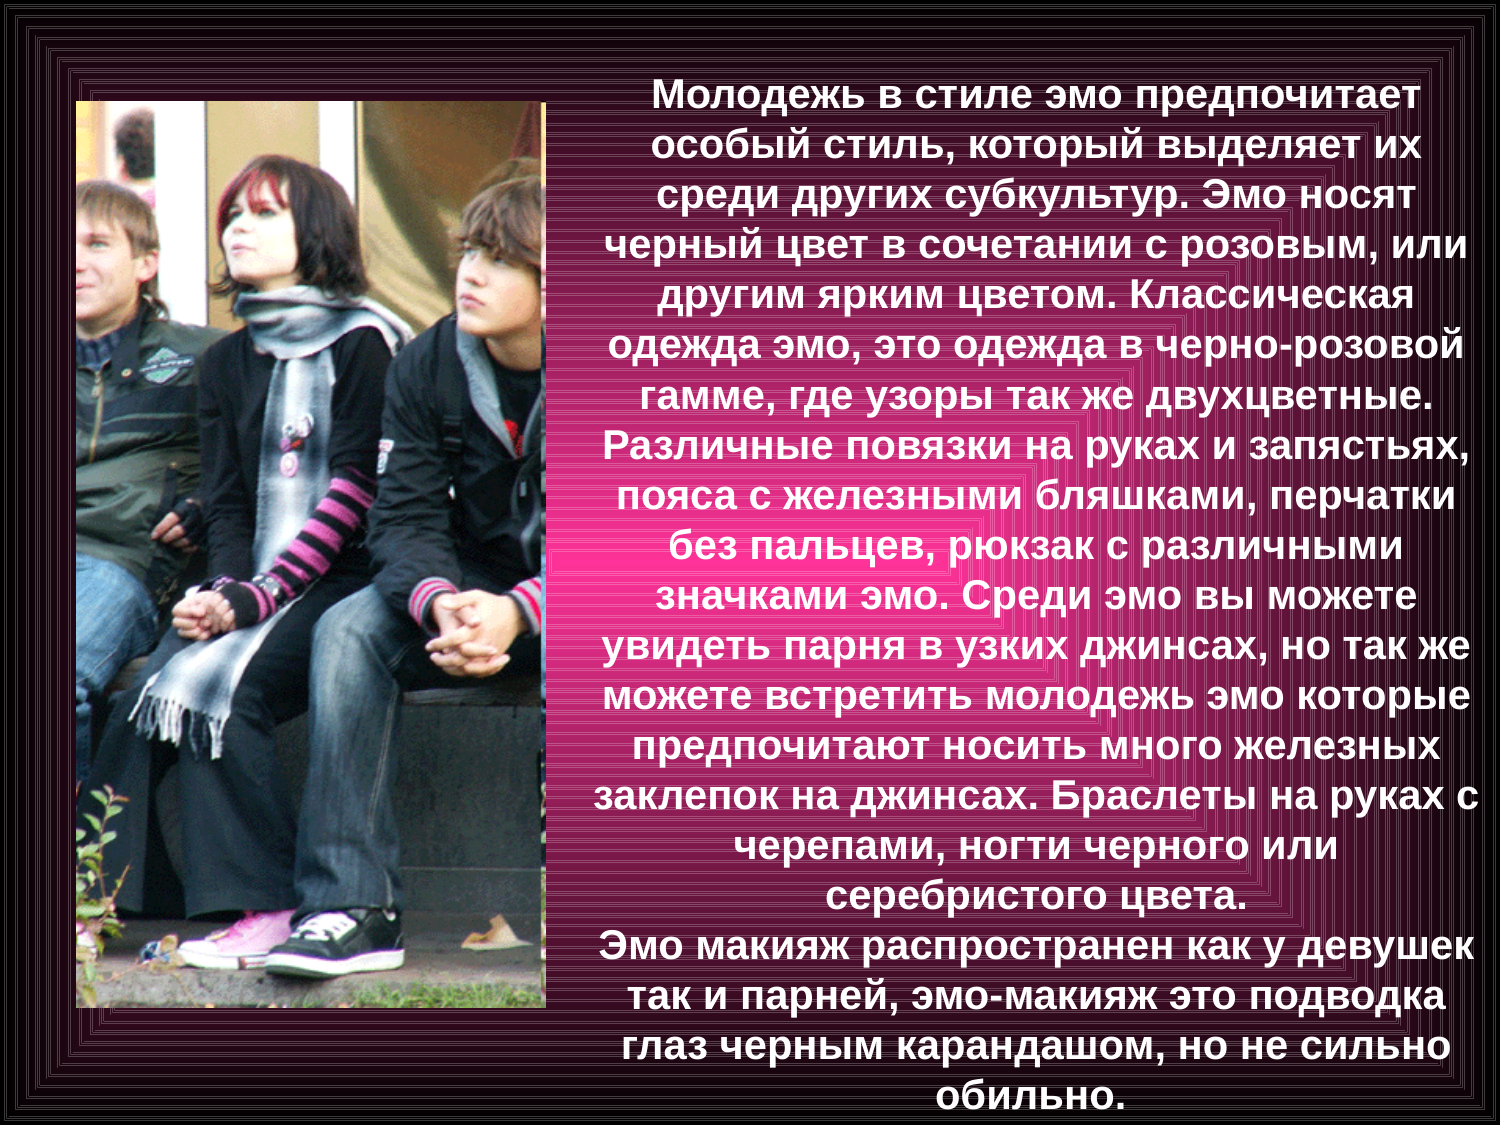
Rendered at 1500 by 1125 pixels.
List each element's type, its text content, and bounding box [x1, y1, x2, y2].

text_box Молодежь в стиле эмо предпочитает особый стиль, который выделяет их среди других субкультур. Эмо носят черный цвет в сочетании с розовым, или другим ярким цветом. Классическая одежда эмо, это одежда в черно-розовой гамме, где узоры так же двухцветные. Различные повязки на руках и запястьях, пояса с железными бляшками, перчатки без пальцев, рюкзак с различными значками эмо. Среди эмо вы можете увидеть парня в узких джинсах, но так же можете встретить молодежь эмо которые предпочитают носить много железных заклепок на джинсах. Браслеты на руках с черепами, ногти черного или серебристого цвета. Эмо макияж распространен как у девушек так и парней, эмо-макияж это подводка глаз черным карандашом, но не сильно обильно. [572, 59, 1500, 1125]
picture [76, 101, 546, 1009]
